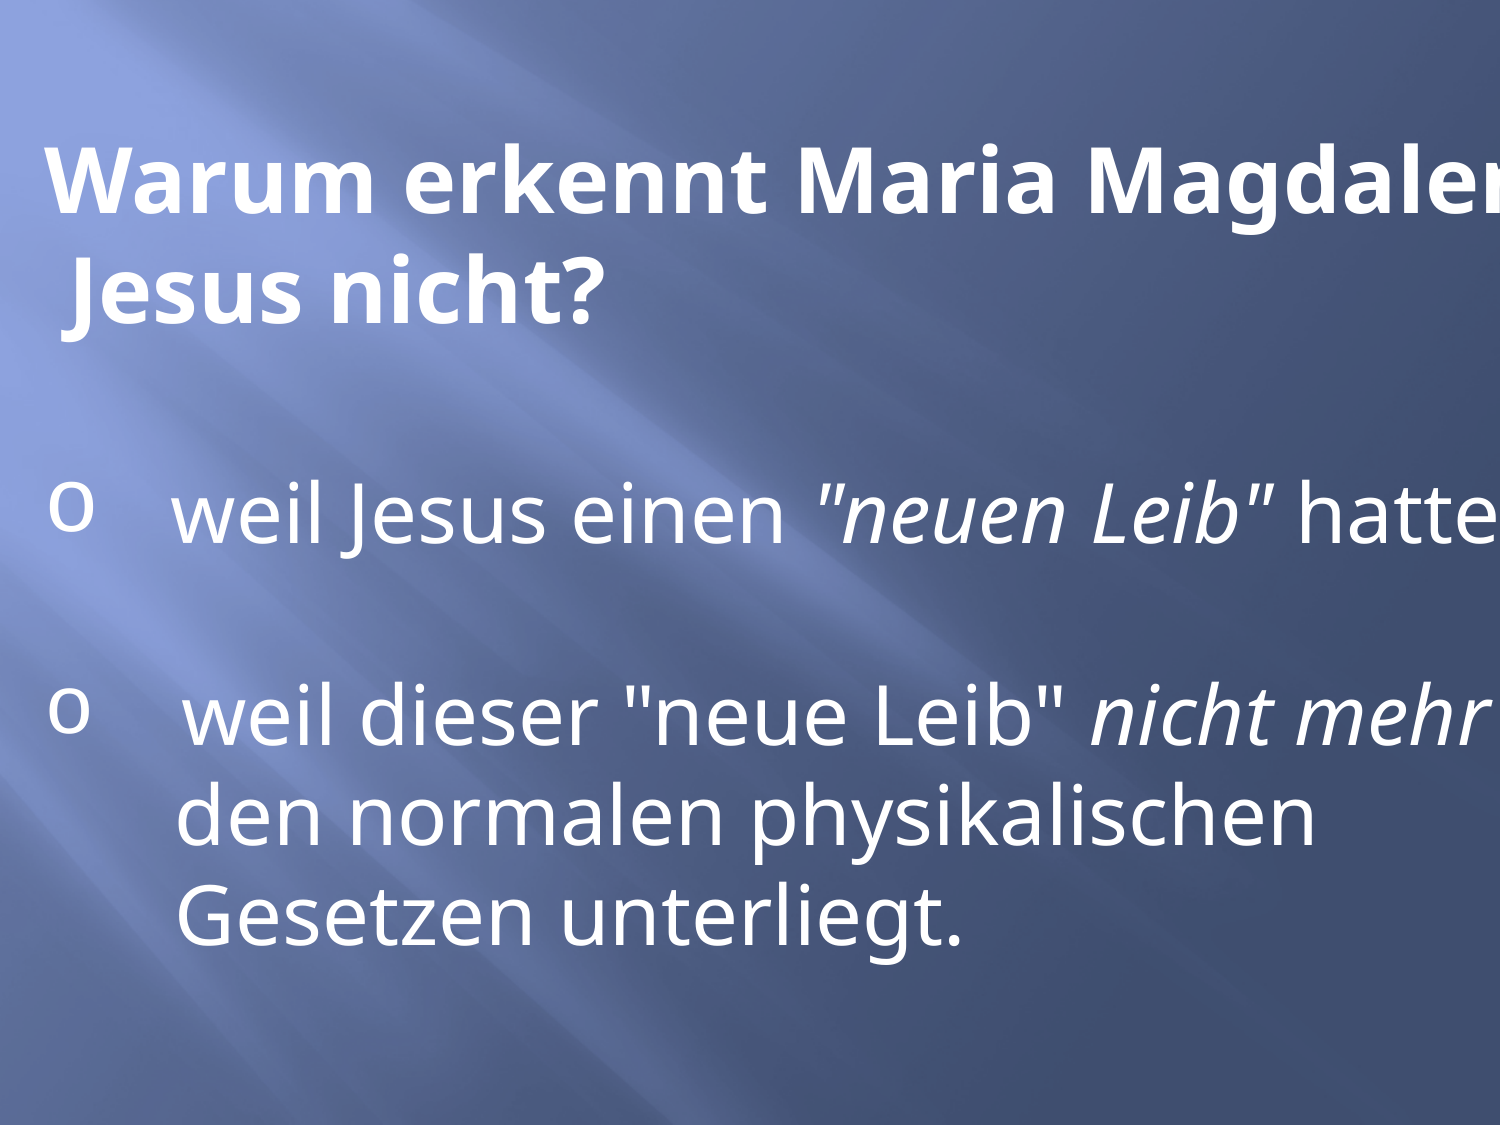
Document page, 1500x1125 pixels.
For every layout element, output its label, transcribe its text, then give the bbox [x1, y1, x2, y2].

text_box Warum erkennt Maria Magdalena Jesus nicht? weil Jesus einen "neuen Leib" hatte. weil dieser "neue Leib" nicht mehr den normalen physikalischen Gesetzen unterliegt. [29, 0, 1500, 970]
